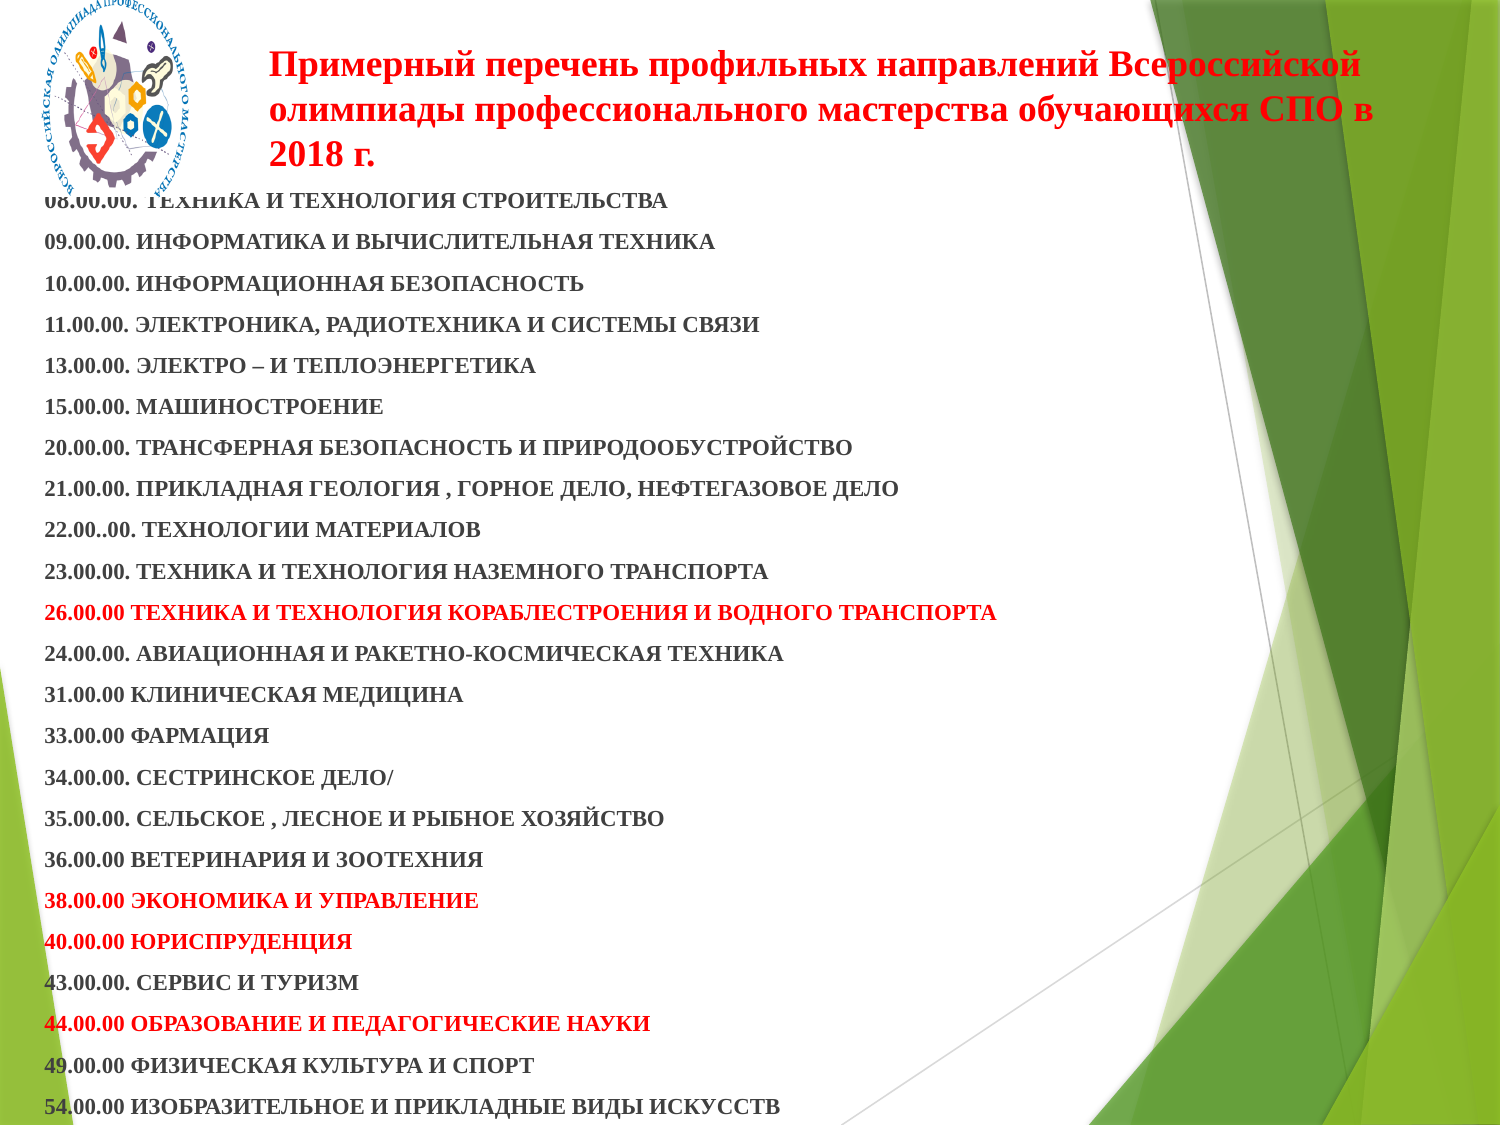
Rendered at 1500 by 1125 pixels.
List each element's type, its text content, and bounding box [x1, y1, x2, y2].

list 08.00.00. ТЕХНИКА И ТЕХНОЛОГИЯ СТРОИТЕЛЬСТВА 09.00.00. ИНФОРМАТИКА И ВЫЧИСЛИТЕЛЬНАЯ ТЕХНИКА 10.00.00. ИНФОРМАЦИОННАЯ БЕЗОПАСНОСТЬ 11.00.00. ЭЛЕКТРОНИКА, РАДИОТЕХНИКА И СИСТЕМЫ СВЯЗИ 13.00.00. ЭЛЕКТРО – И ТЕПЛОЭНЕРГЕТИКА 15.00.00. МАШИНОСТРОЕНИЕ 20.00.00. ТРАНСФЕРНАЯ БЕЗОПАСНОСТЬ И ПРИРОДООБУСТРОЙСТВО 21.00.00. ПРИКЛАДНАЯ ГЕОЛОГИЯ , ГОРНОЕ ДЕЛО, НЕФТЕГАЗОВОЕ ДЕЛО 22.00..00. ТЕХНОЛОГИИ МАТЕРИАЛОВ 23.00.00. ТЕХНИКА И ТЕХНОЛОГИЯ НАЗЕМНОГО ТРАНСПОРТА 26.00.00 ТЕХНИКА И ТЕХНОЛОГИЯ КОРАБЛЕСТРОЕНИЯ И ВОДНОГО ТРАНСПОРТА 24.00.00. АВИАЦИОННАЯ И РАКЕТНО-КОСМИЧЕСКАЯ ТЕХНИКА 31.00.00 КЛИНИЧЕСКАЯ МЕДИЦИНА 33.00.00 ФАРМАЦИЯ 34.00.00. СЕСТРИНСКОЕ ДЕЛО/ 35.00.00. СЕЛЬСКОЕ , ЛЕСНОЕ И РЫБНОЕ ХОЗЯЙСТВО 36.00.00 ВЕТЕРИНАРИЯ И ЗООТЕХНИЯ 38.00.00 ЭКОНОМИКА И УПРАВЛЕНИЕ 40.00.00 ЮРИСПРУДЕНЦИЯ 43.00.00. СЕРВИС И ТУРИЗМ 44.00.00 ОБРАЗОВАНИЕ И ПЕДАГОГИЧЕСКИЕ НАУКИ 49.00.00 ФИЗИЧЕСКАЯ КУЛЬТУРА И СПОРТ 54.00.00 ИЗОБРАЗИТЕЛЬНОЕ И ПРИКЛАДНЫЕ ВИДЫ ИСКУССТВ [29, 160, 1483, 1118]
title Примерный перечень профильных направлений Всероссийской олимпиады профессионального мастерства обучающихся СПО в 2018 г. [253, 30, 1425, 160]
picture [0, 0, 231, 197]
